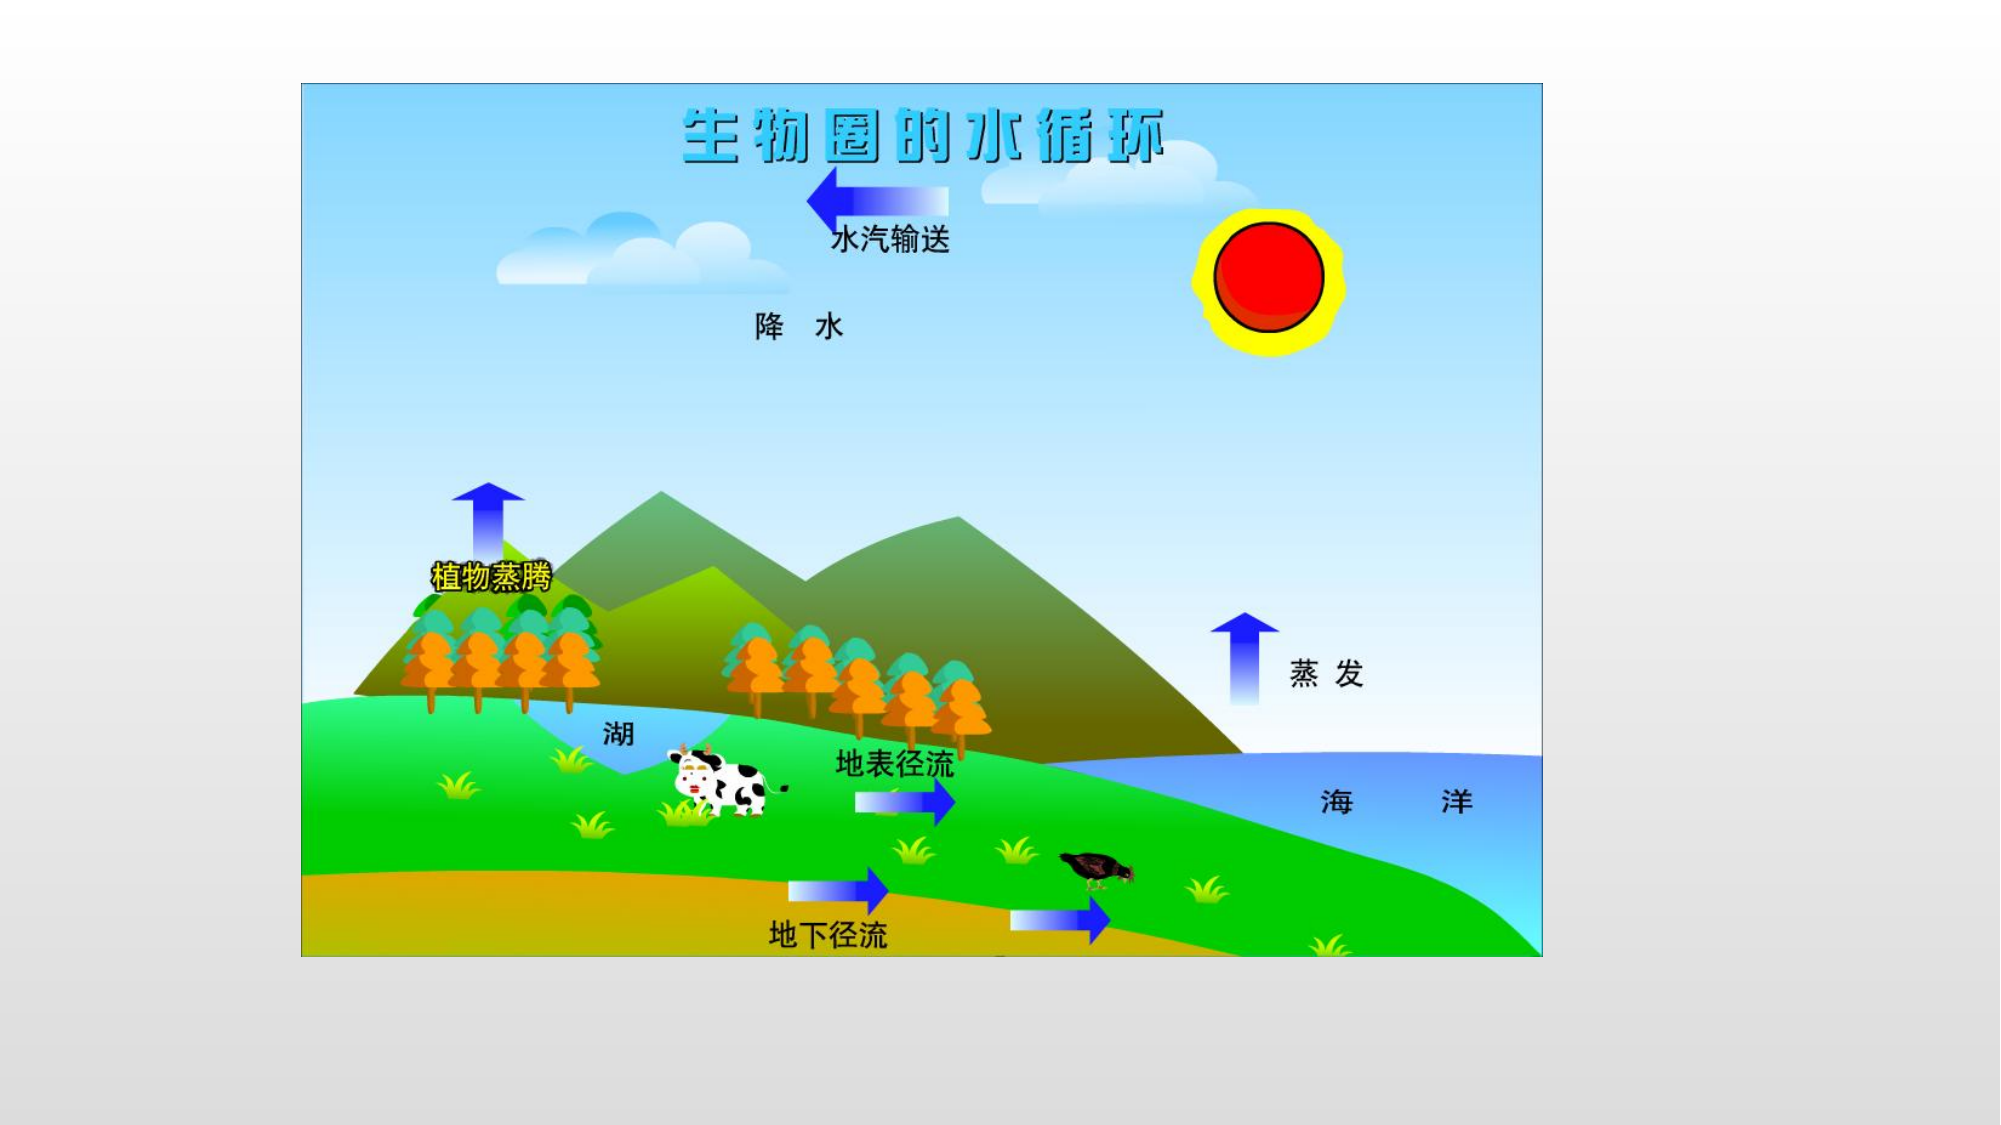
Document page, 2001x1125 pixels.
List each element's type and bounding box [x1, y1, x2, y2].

picture [301, 83, 1543, 957]
